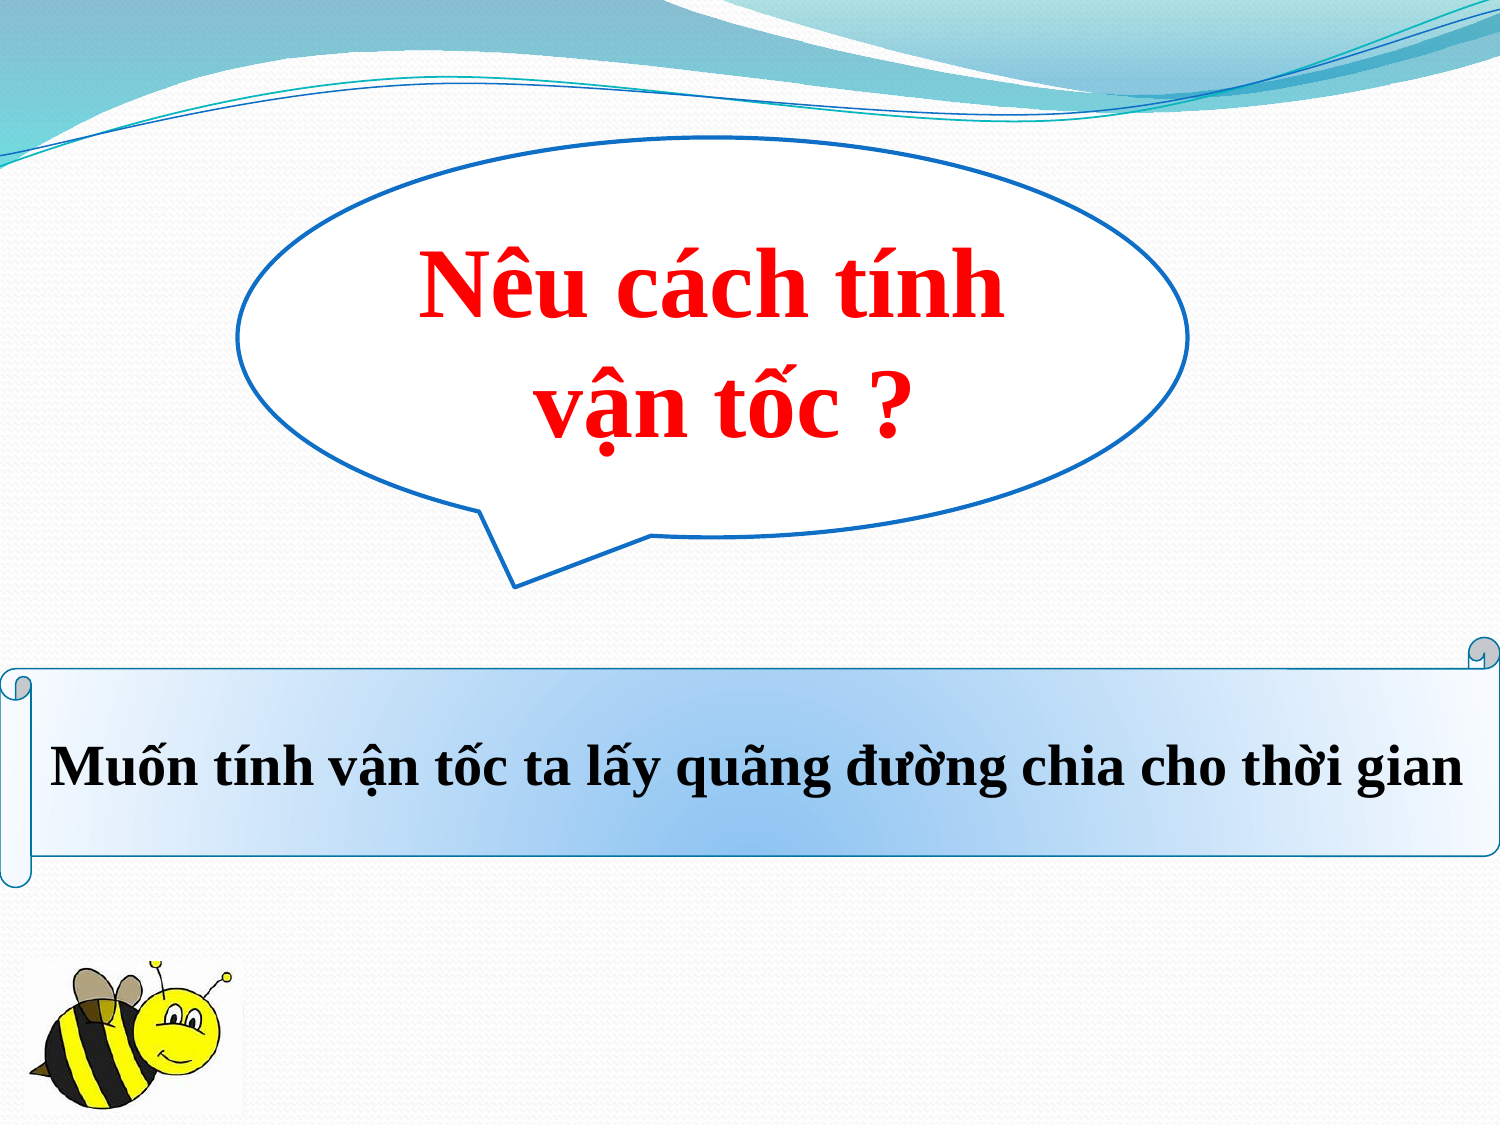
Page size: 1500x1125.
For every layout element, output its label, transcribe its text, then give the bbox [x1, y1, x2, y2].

picture [24, 960, 244, 1114]
text_box Nêu cách tính vận tốc ? [235, 135, 1190, 590]
text_box Muốn tính vận tốc ta lấy quãng đường chia cho thời gian [0, 636, 1500, 889]
